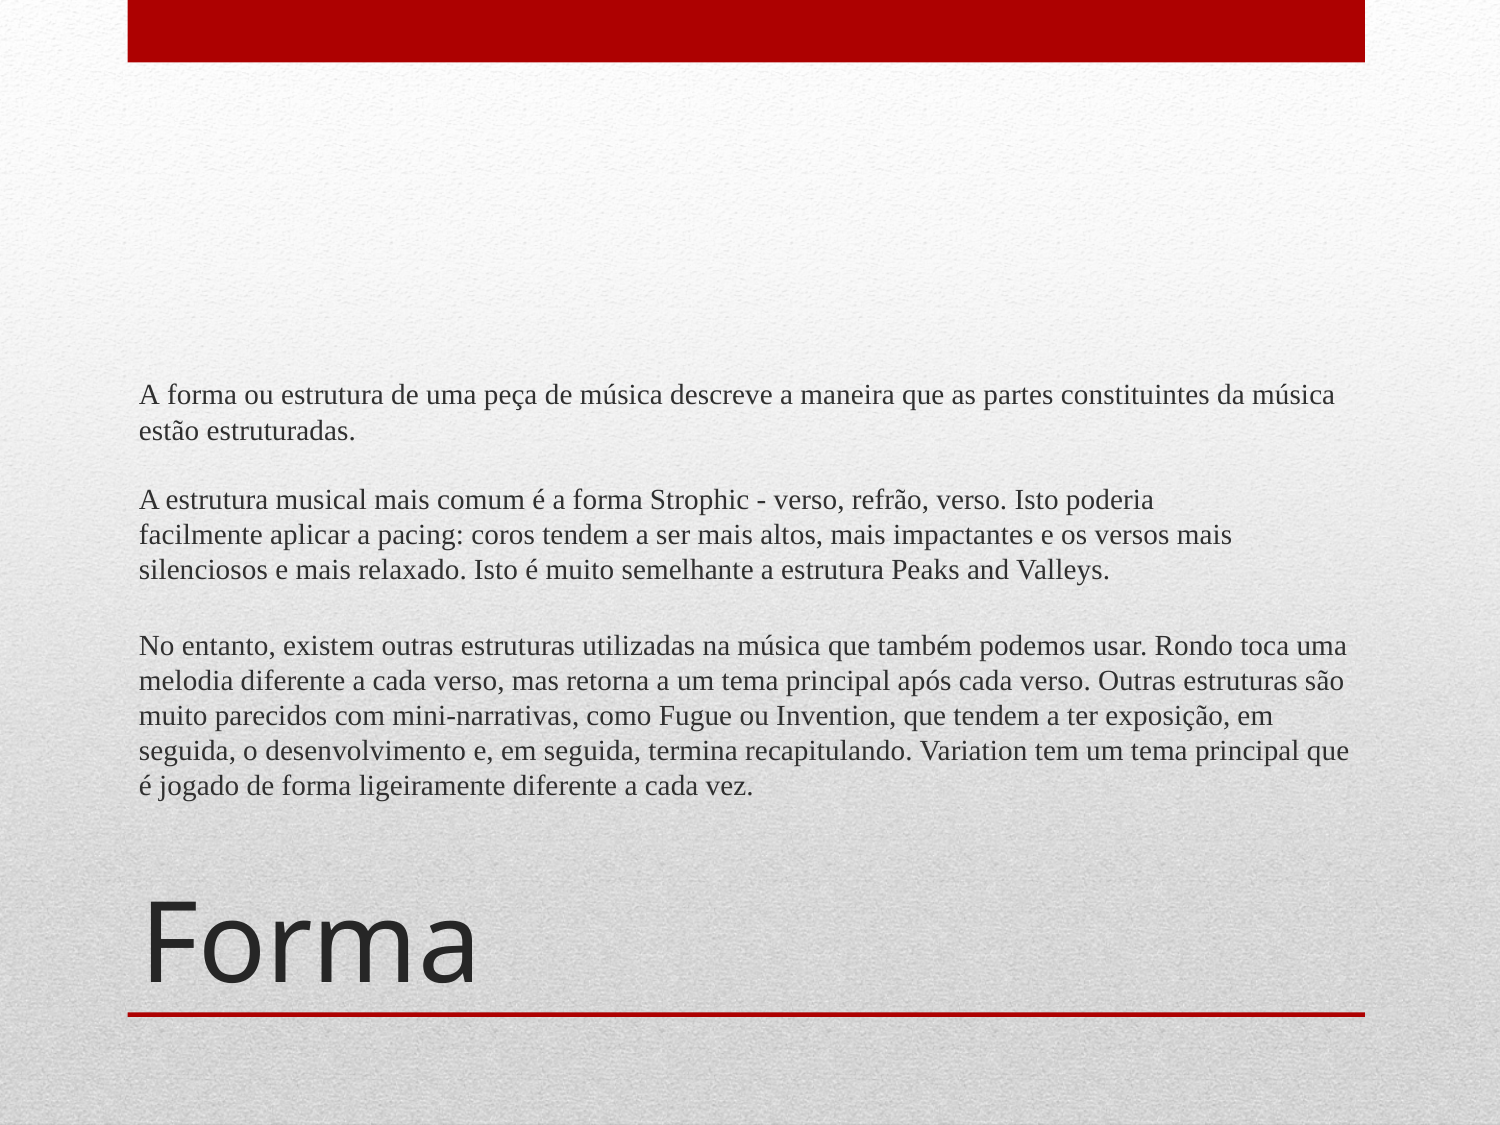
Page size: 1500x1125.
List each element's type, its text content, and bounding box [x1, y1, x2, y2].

list A forma ou estrutura de uma peça de música descreve a maneira que as partes constituintes da música estão estruturadas. A estrutura musical mais comum é a forma Strophic - verso, refrão, verso. Isto poderia facilmente aplicar a pacing: coros tendem a ser mais altos, mais impactantes e os versos mais silenciosos e mais relaxado. Isto é muito semelhante a estrutura Peaks and Valleys. No entanto, existem outras estruturas utilizadas na música que também podemos usar. Rondo toca uma melodia diferente a cada verso, mas retorna a um tema principal após cada verso. Outras estruturas são muito parecidos com mini-narrativas, como Fugue ou Invention, que tendem a ter exposição, em seguida, o desenvolvimento e, em seguida, termina recapitulando. Variation tem um tema principal que é jogado de forma ligeiramente diferente a cada vez. [123, 137, 1376, 1040]
